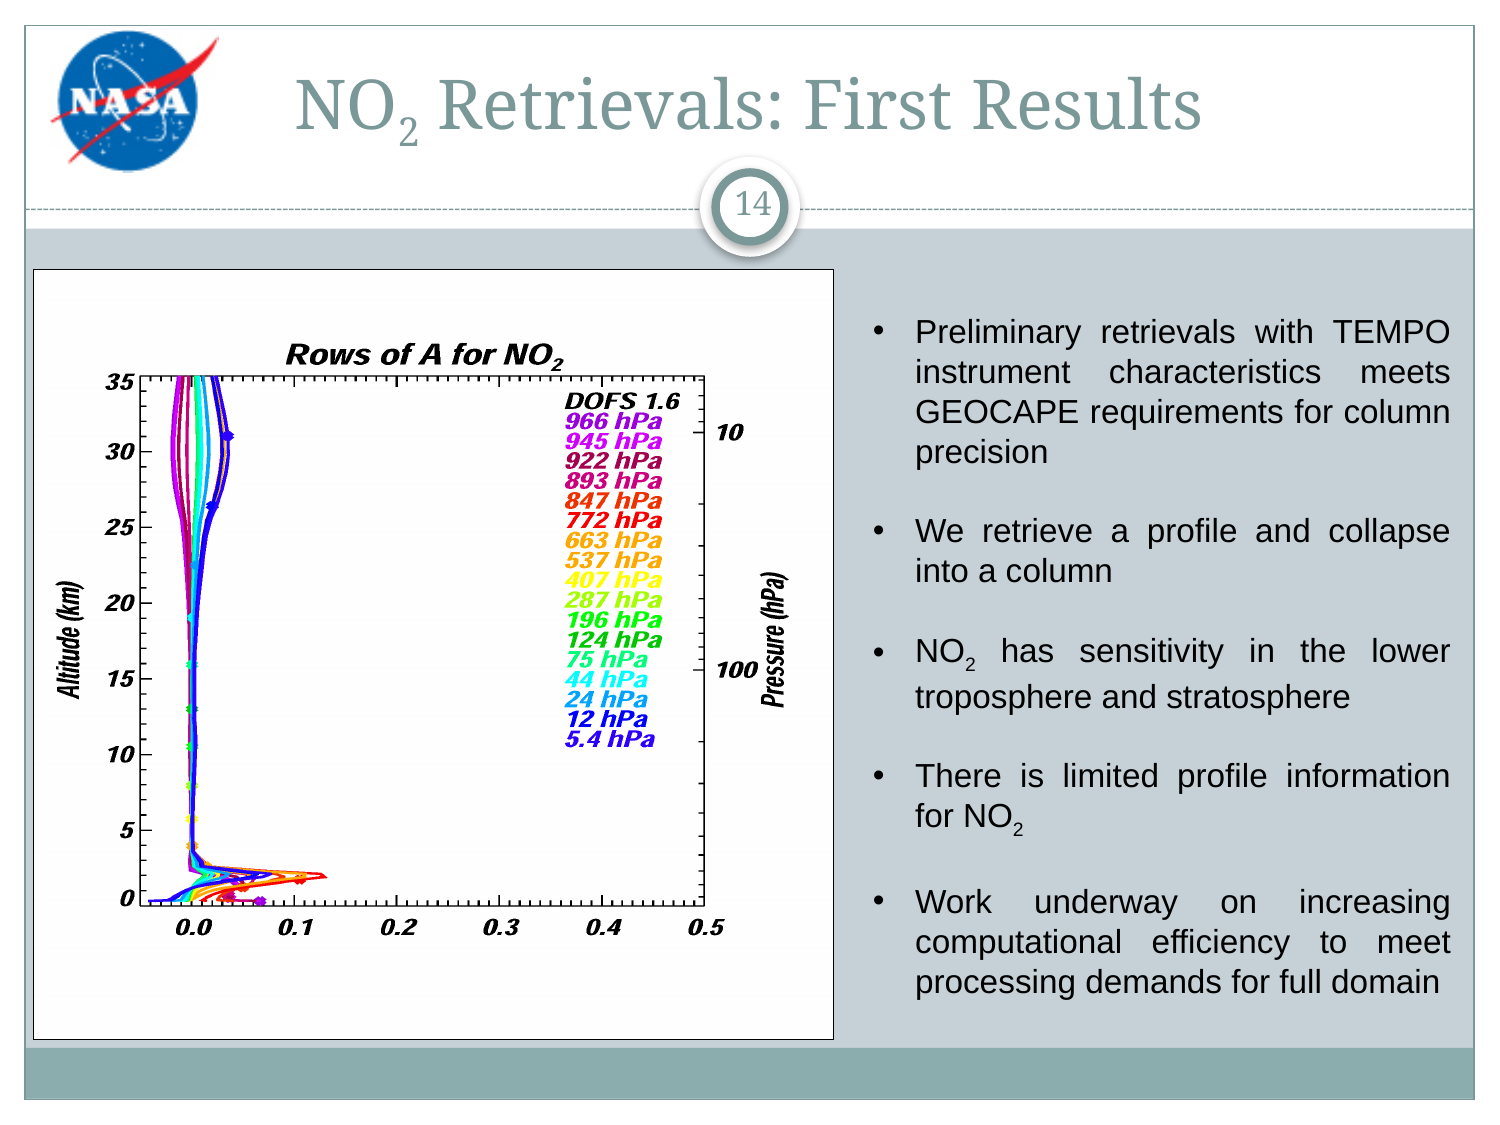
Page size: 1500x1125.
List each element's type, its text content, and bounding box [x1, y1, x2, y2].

slide_number 14 [715, 168, 791, 241]
picture [50, 30, 219, 37]
picture [50, 163, 219, 173]
title NO2 Retrievals: First Results [49, 37, 1450, 163]
text_box Preliminary retrievals with TEMPO instrument characteristics meets GEOCAPE requirements for column precision We retrieve a profile and collapse into a column NO2 has sensitivity in the lower troposphere and stratosphere There is limited profile information for NO2 Work underway on increasing computational efficiency to meet processing demands for full domain [858, 302, 1467, 1008]
picture [33, 269, 834, 1040]
